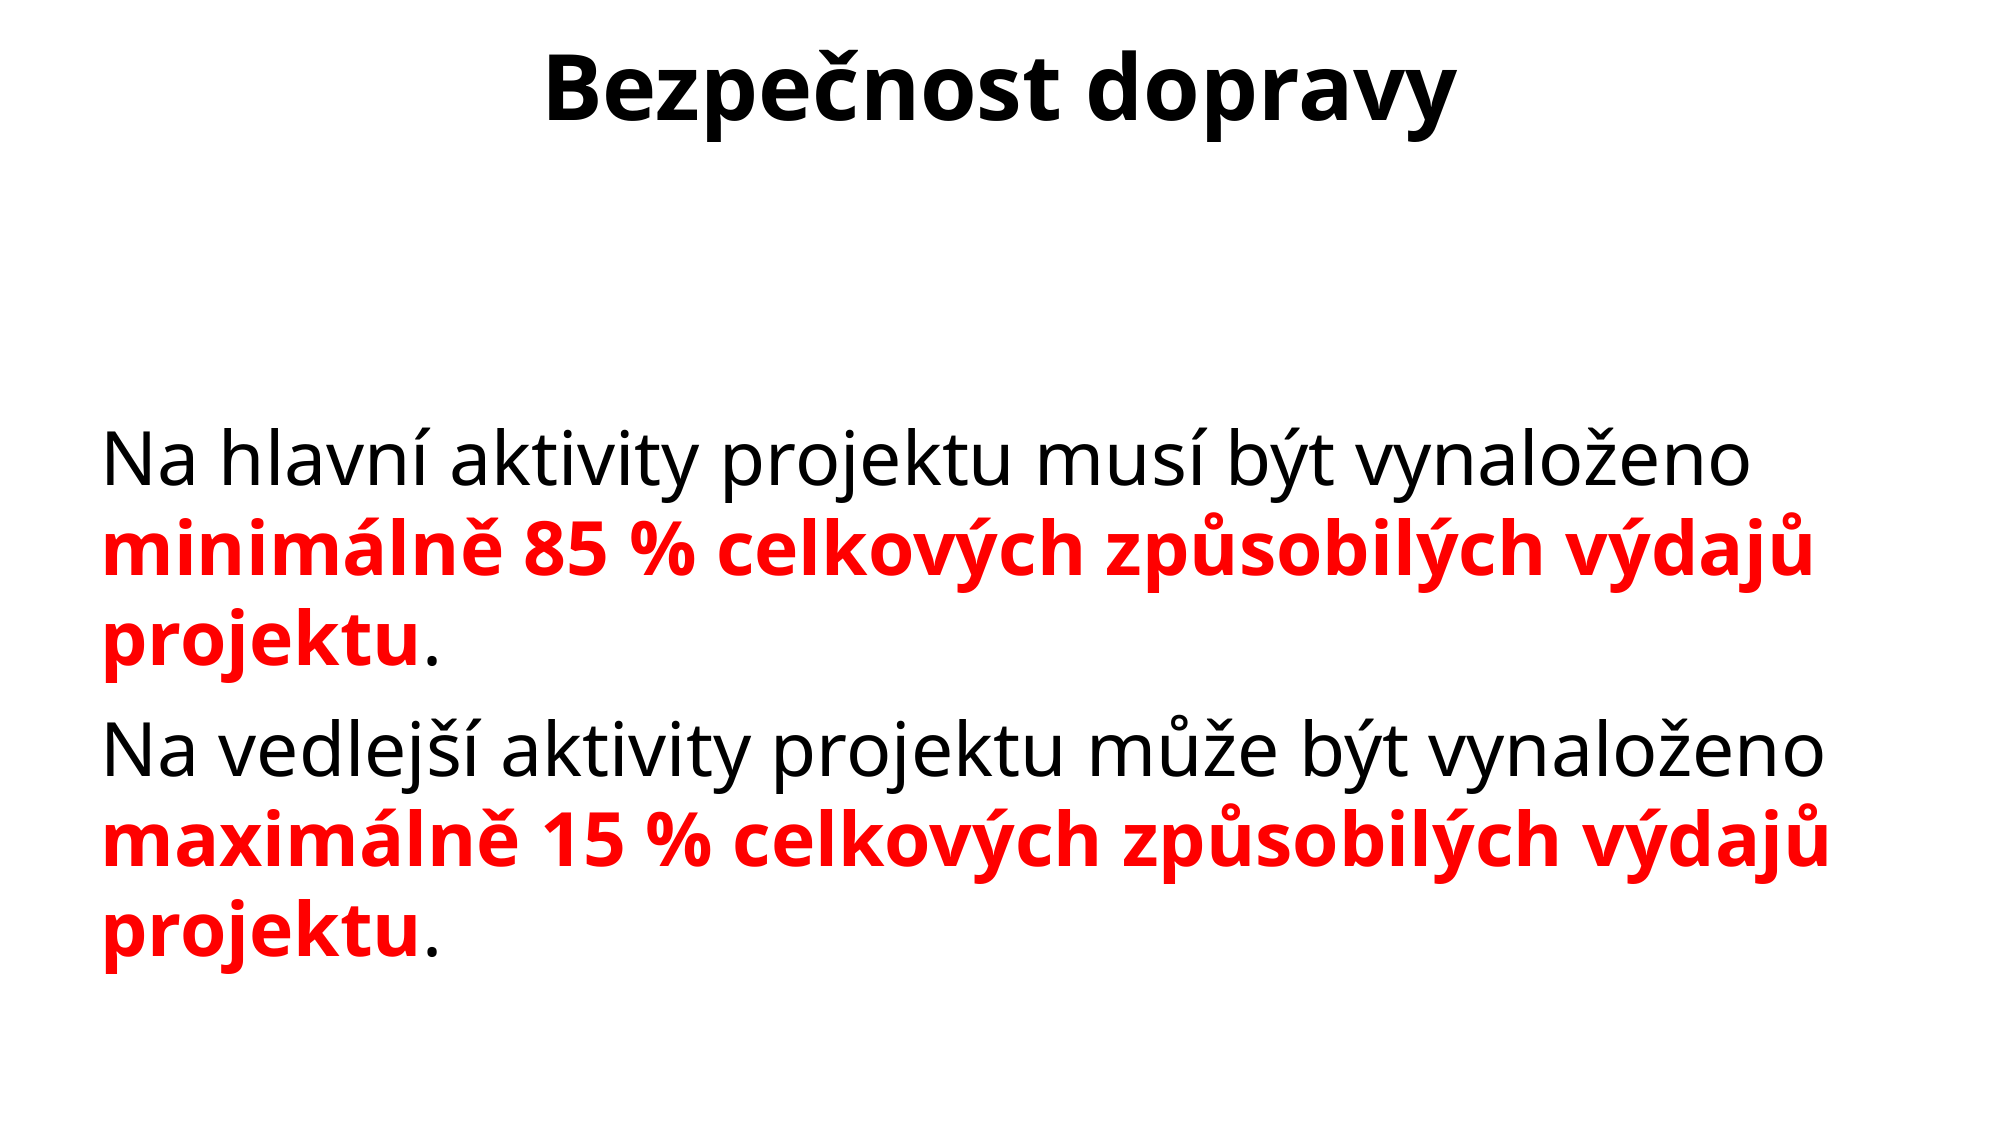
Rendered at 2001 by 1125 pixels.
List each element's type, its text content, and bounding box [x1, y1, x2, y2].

title Bezpečnost dopravy [137, 22, 1863, 159]
list Na hlavní aktivity projektu musí být vynaloženo minimálně 85 % celkových způsobilých výdajů projektu. Na vedlejší aktivity projektu může být vynaloženo maximálně 15 % celkových způsobilých výdajů projektu. [85, 181, 1950, 1075]
